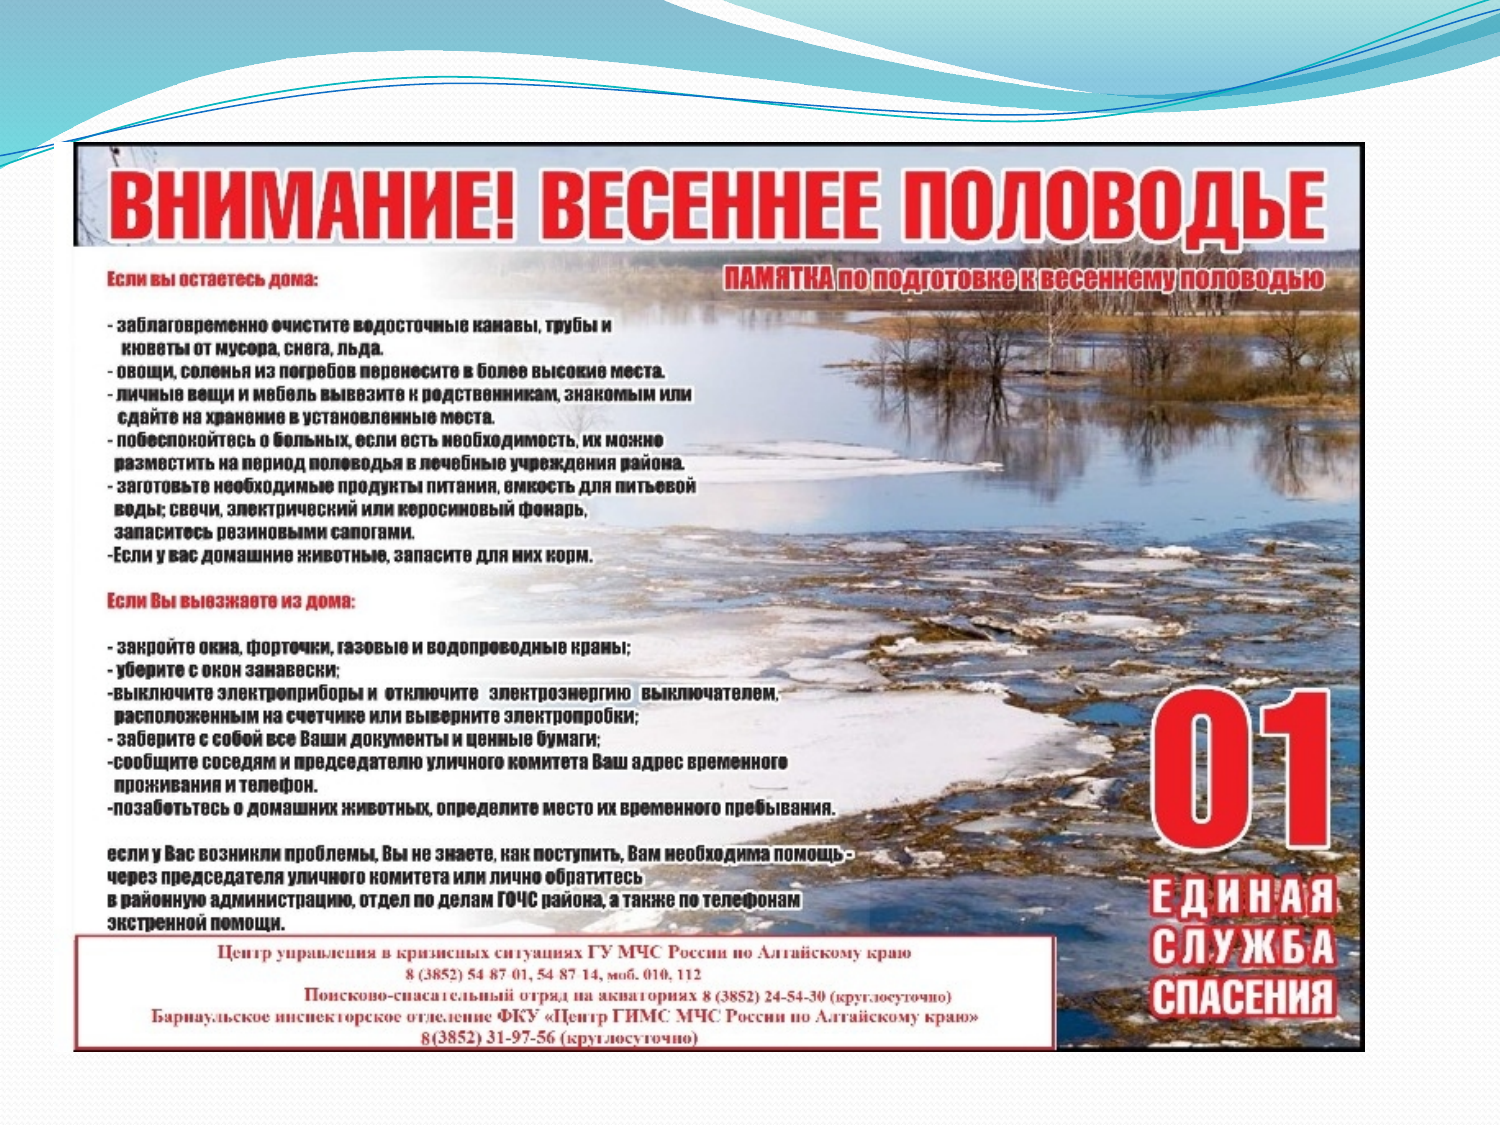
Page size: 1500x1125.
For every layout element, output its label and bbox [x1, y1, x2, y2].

picture [54, 142, 1365, 1052]
